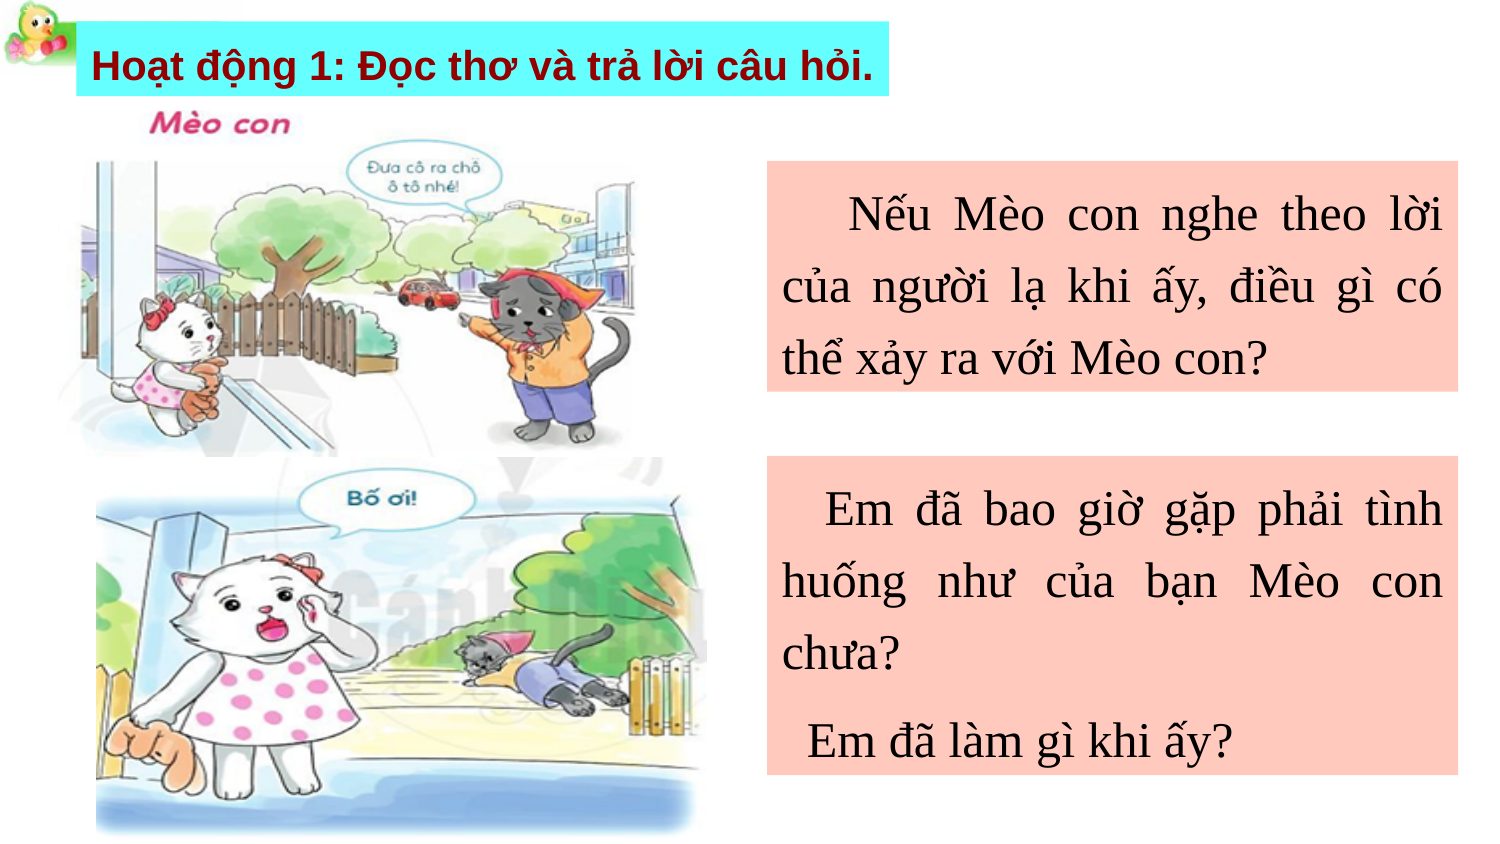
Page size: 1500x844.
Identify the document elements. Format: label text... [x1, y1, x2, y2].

text_box Em đã bao giờ gặp phải tình huống như của bạn Mèo con chưa? Em đã làm gì khi ấy? [767, 455, 1459, 776]
picture [58, 110, 707, 844]
text_box Hoạt động 1: Đọc thơ và trả lời câu hỏi. [76, 21, 889, 97]
picture [0, 0, 244, 77]
text_box Nếu Mèo con nghe theo lời của người lạ khi ấy, điều gì có thể xảy ra với Mèo con? [767, 160, 1459, 392]
